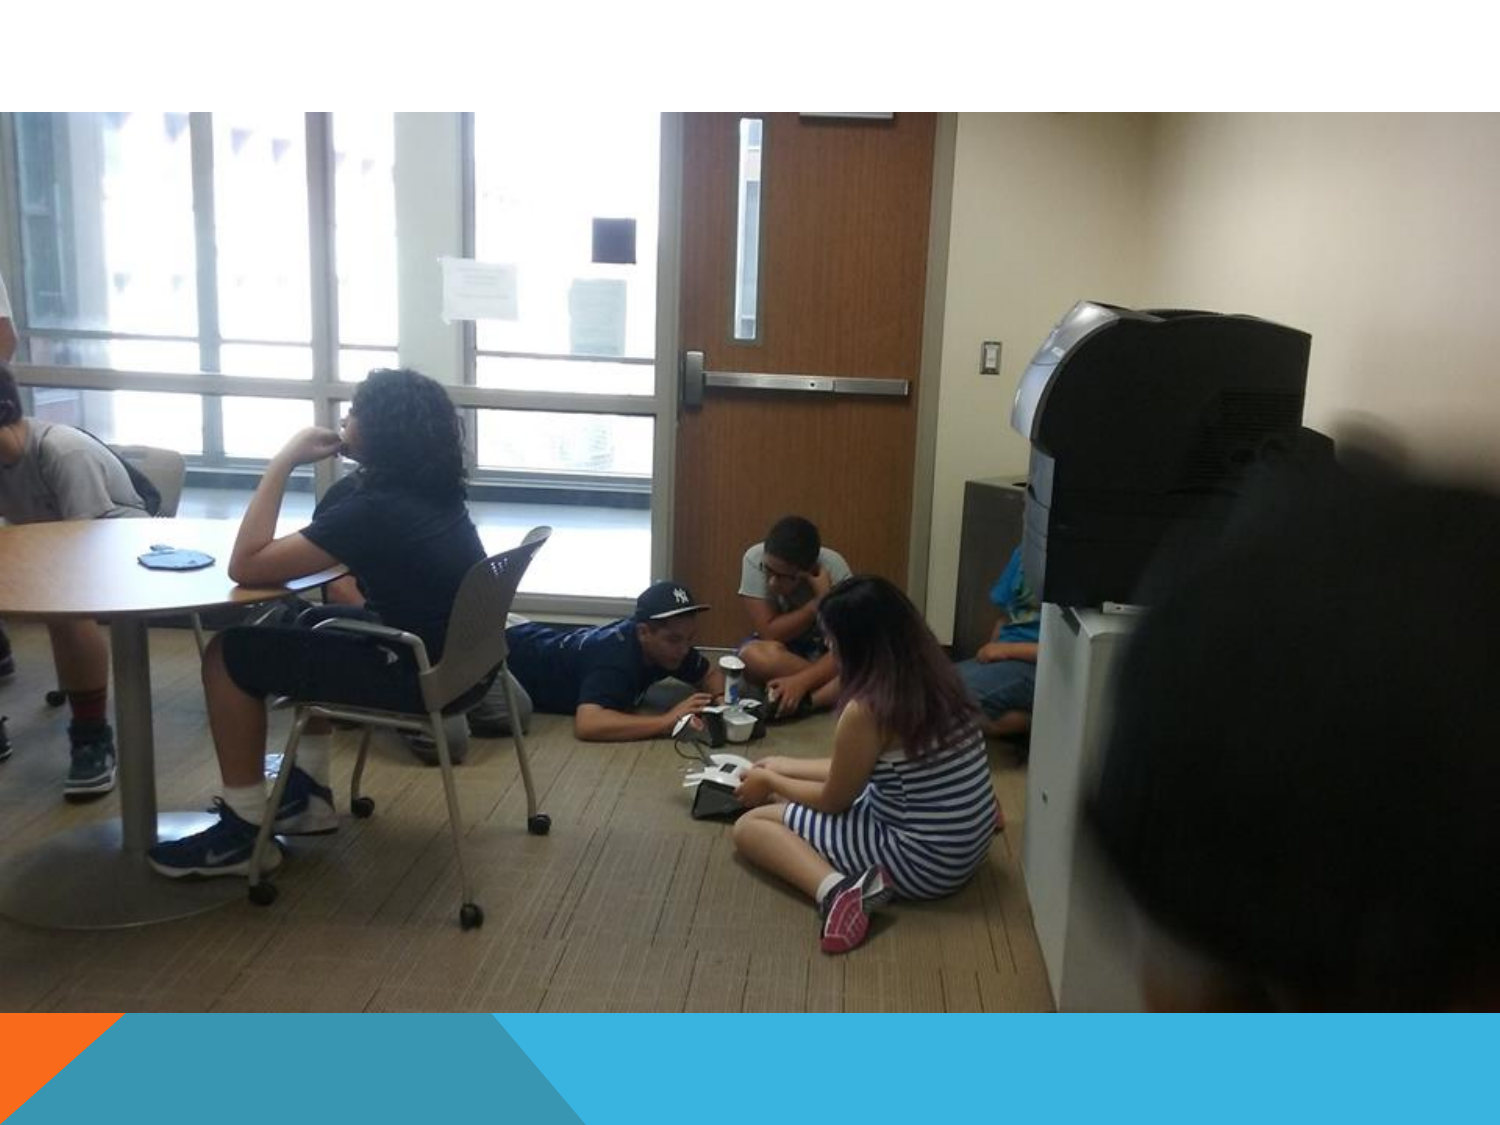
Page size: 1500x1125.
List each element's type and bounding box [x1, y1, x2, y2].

picture [0, 112, 1500, 1013]
